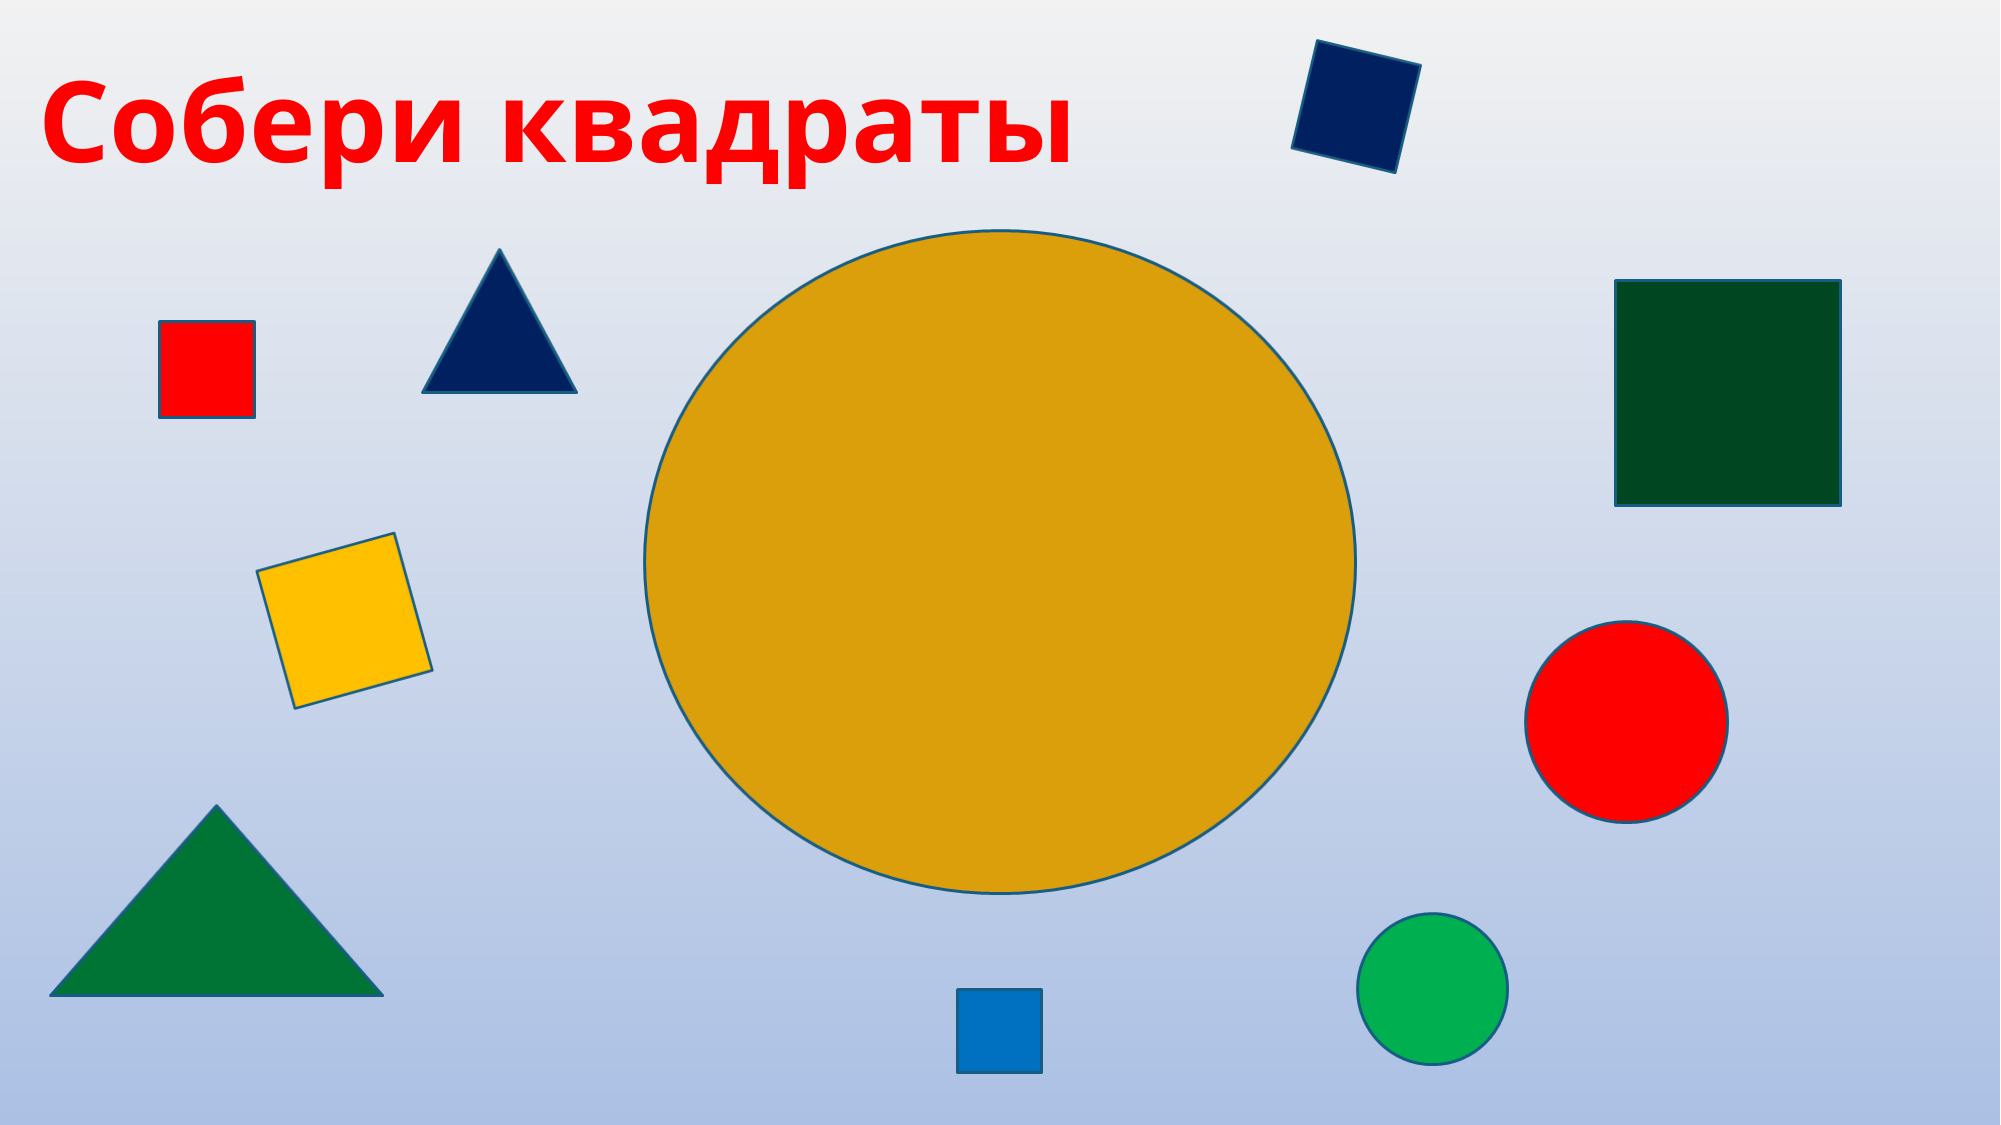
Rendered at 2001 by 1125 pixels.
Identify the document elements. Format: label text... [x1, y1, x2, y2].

picture [956, 988, 1043, 1074]
title Собери квадраты [23, 17, 1749, 235]
picture [49, 804, 384, 997]
picture [158, 320, 256, 419]
picture [420, 248, 578, 394]
picture [255, 531, 434, 710]
picture [1289, 39, 1422, 174]
picture [1355, 912, 1510, 1066]
picture [1614, 279, 1842, 507]
picture [1524, 620, 1729, 824]
picture [643, 229, 1357, 895]
